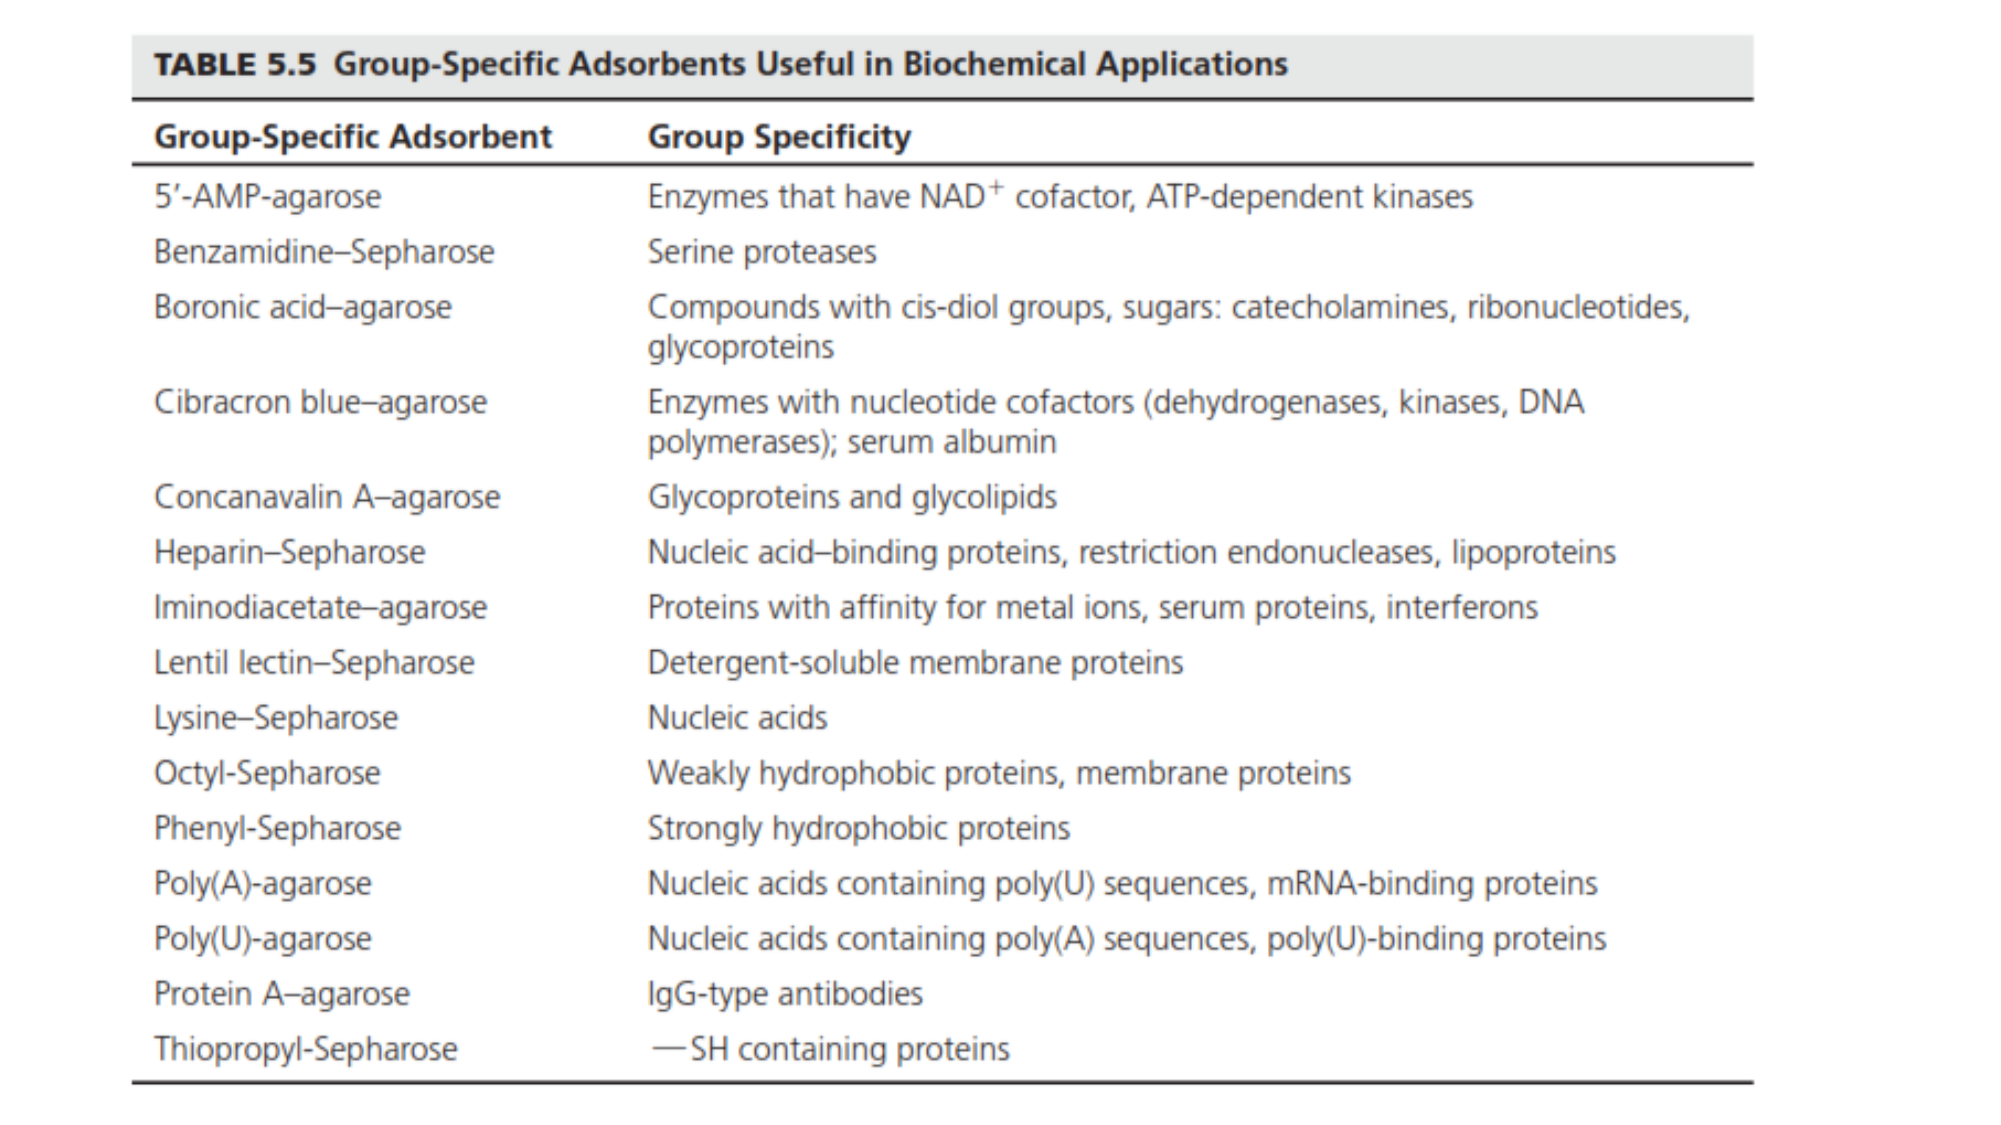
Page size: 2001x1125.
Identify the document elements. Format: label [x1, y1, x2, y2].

list [111, 18, 1773, 1098]
